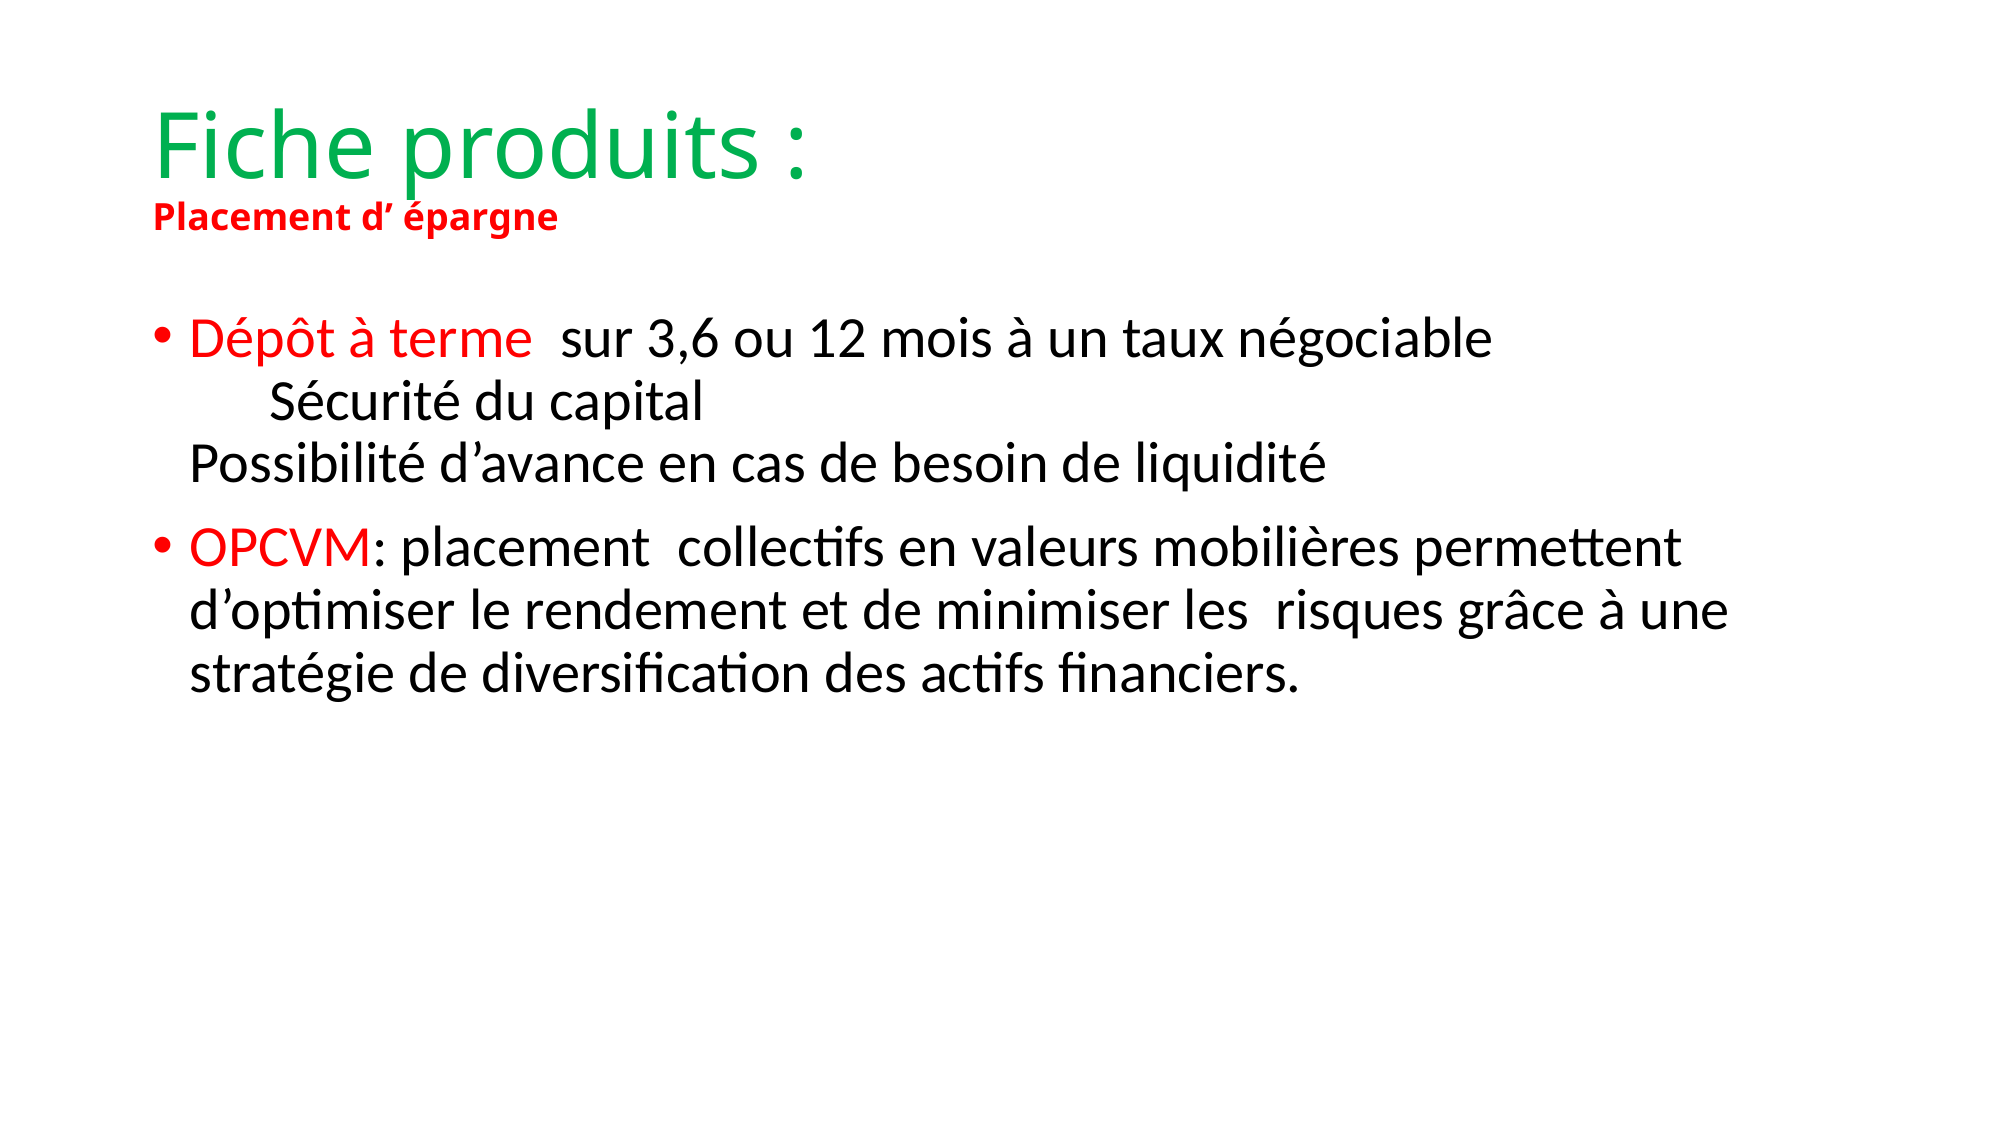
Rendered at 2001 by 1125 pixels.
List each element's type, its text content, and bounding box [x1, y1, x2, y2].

list Dépôt à terme sur 3,6 ou 12 mois à un taux négociable Sécurité du capital Possibilité d’avance en cas de besoin de liquidité OPCVM: placement collectifs en valeurs mobilières permettent d’optimiser le rendement et de minimiser les risques grâce à une stratégie de diversification des actifs financiers. [137, 299, 1863, 1014]
title Fiche produits : Placement d’ épargne [137, 59, 1863, 278]
